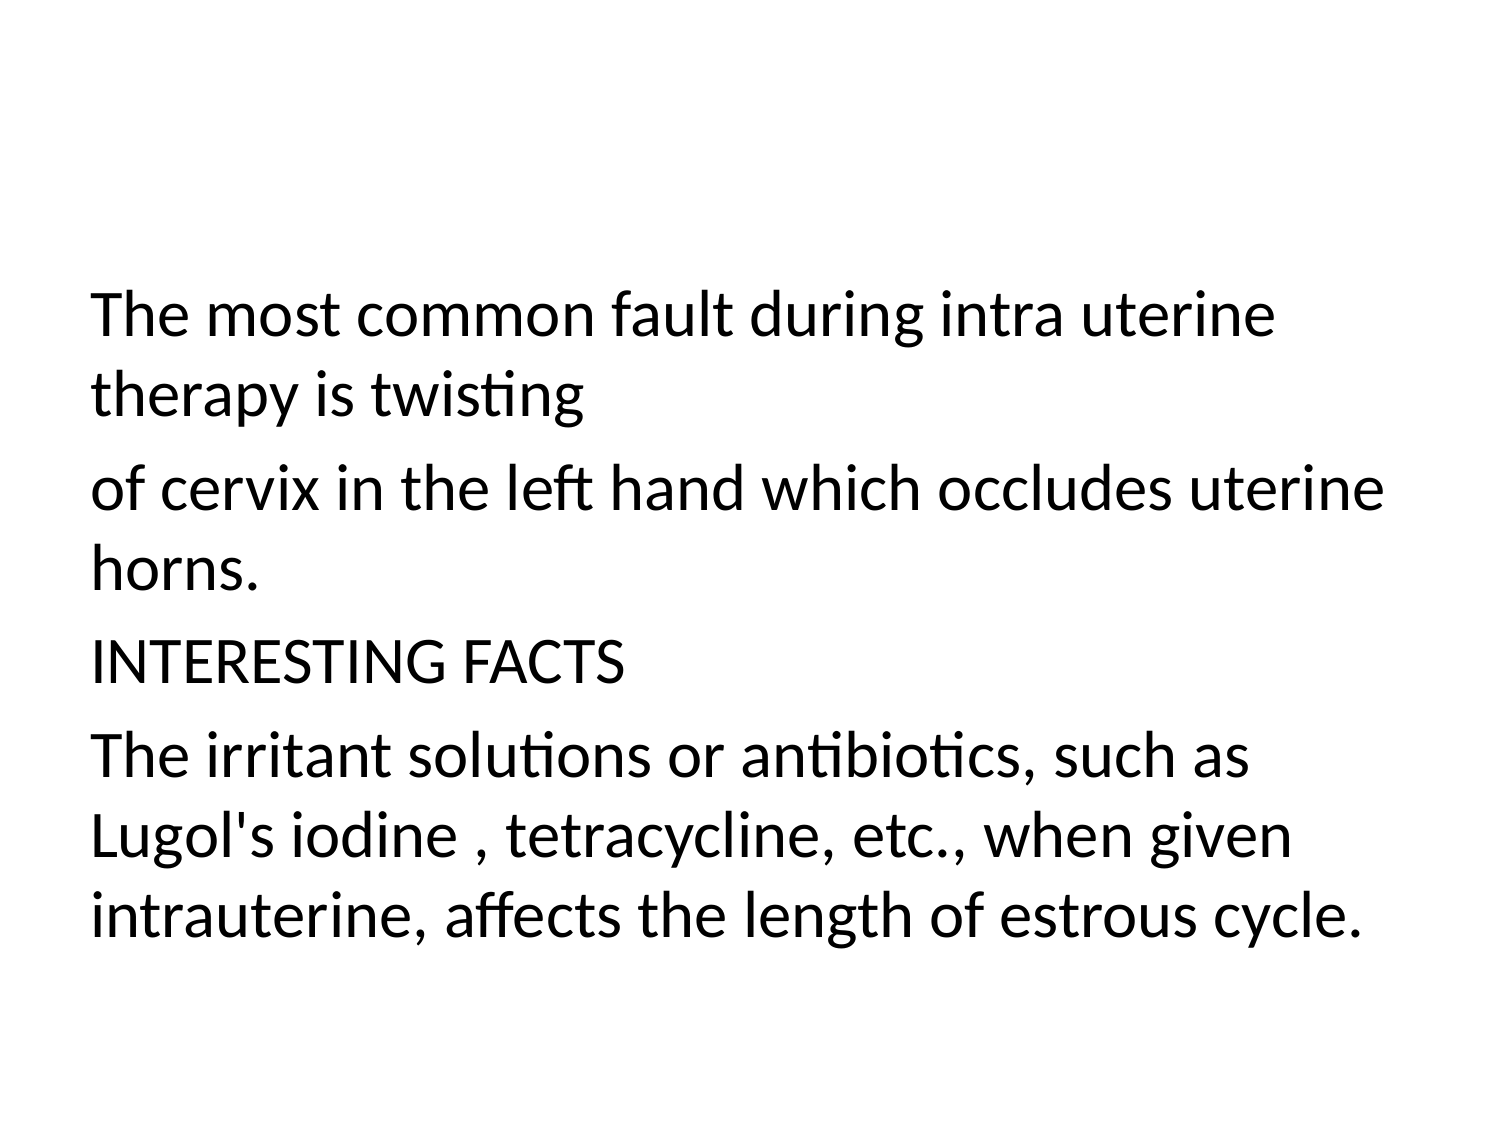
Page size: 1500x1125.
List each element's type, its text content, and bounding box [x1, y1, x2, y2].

list The most common fault during intra uterine therapy is twisting of cervix in the left hand which occludes uterine horns. INTERESTING FACTS The irritant solutions or antibiotics, such as Lugol's iodine , tetracycline, etc., when given intrauterine, affects the length of estrous cycle. [75, 262, 1425, 1005]
